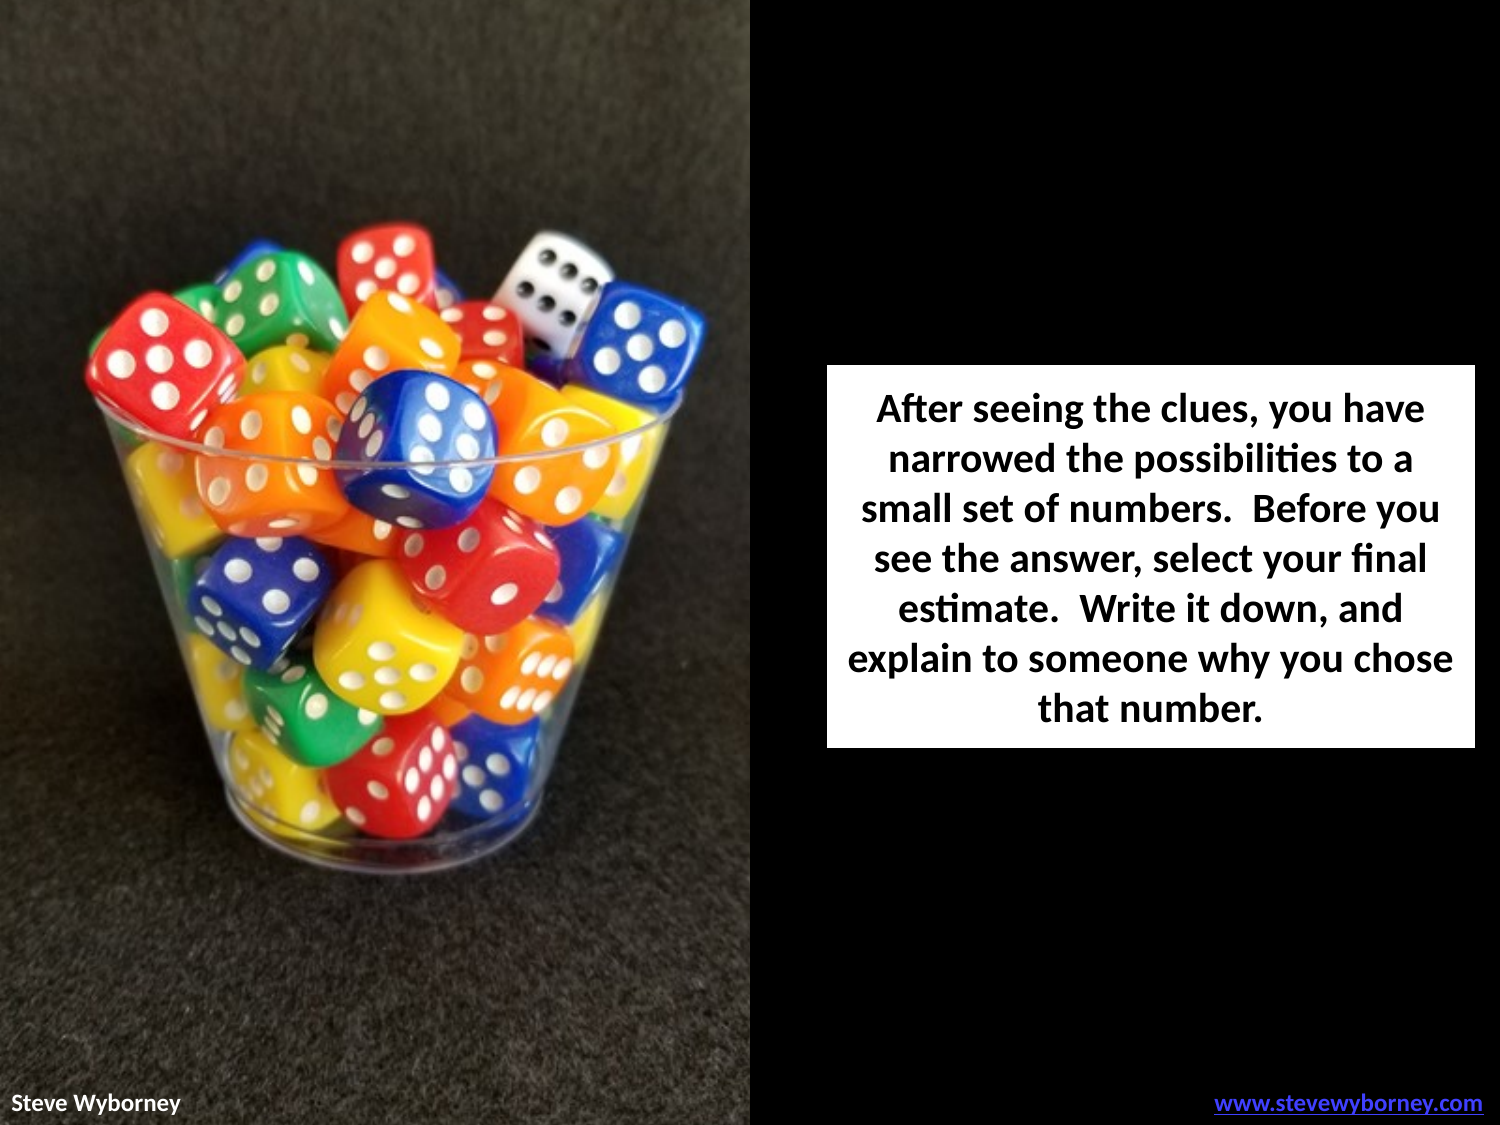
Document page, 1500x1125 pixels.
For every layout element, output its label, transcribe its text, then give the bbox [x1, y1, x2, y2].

picture [0, 0, 751, 1125]
text_box After seeing the clues, you have narrowed the possibilities to a small set of numbers. Before you see the answer, select your final estimate. Write it down, and explain to someone why you chose that number. [823, 360, 1479, 752]
text_box www.stevewyborney.com [1199, 1079, 1499, 1125]
